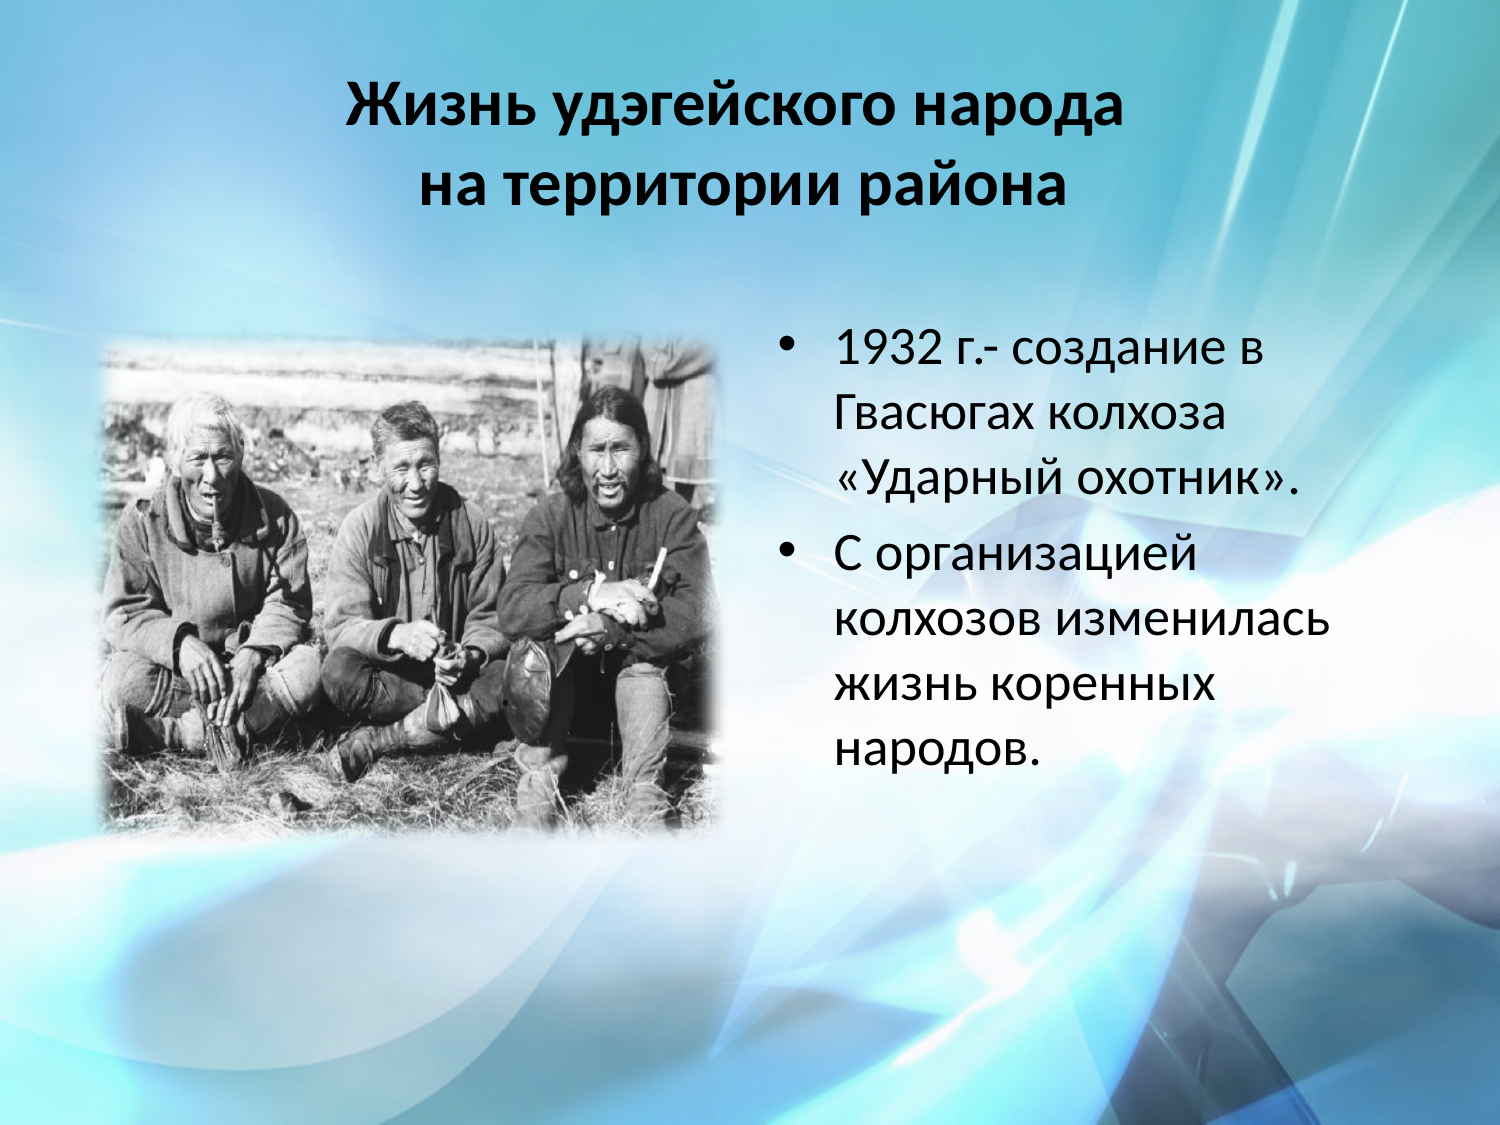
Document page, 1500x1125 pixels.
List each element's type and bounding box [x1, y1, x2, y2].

picture [0, 0, 1500, 1125]
list [88, 325, 729, 846]
